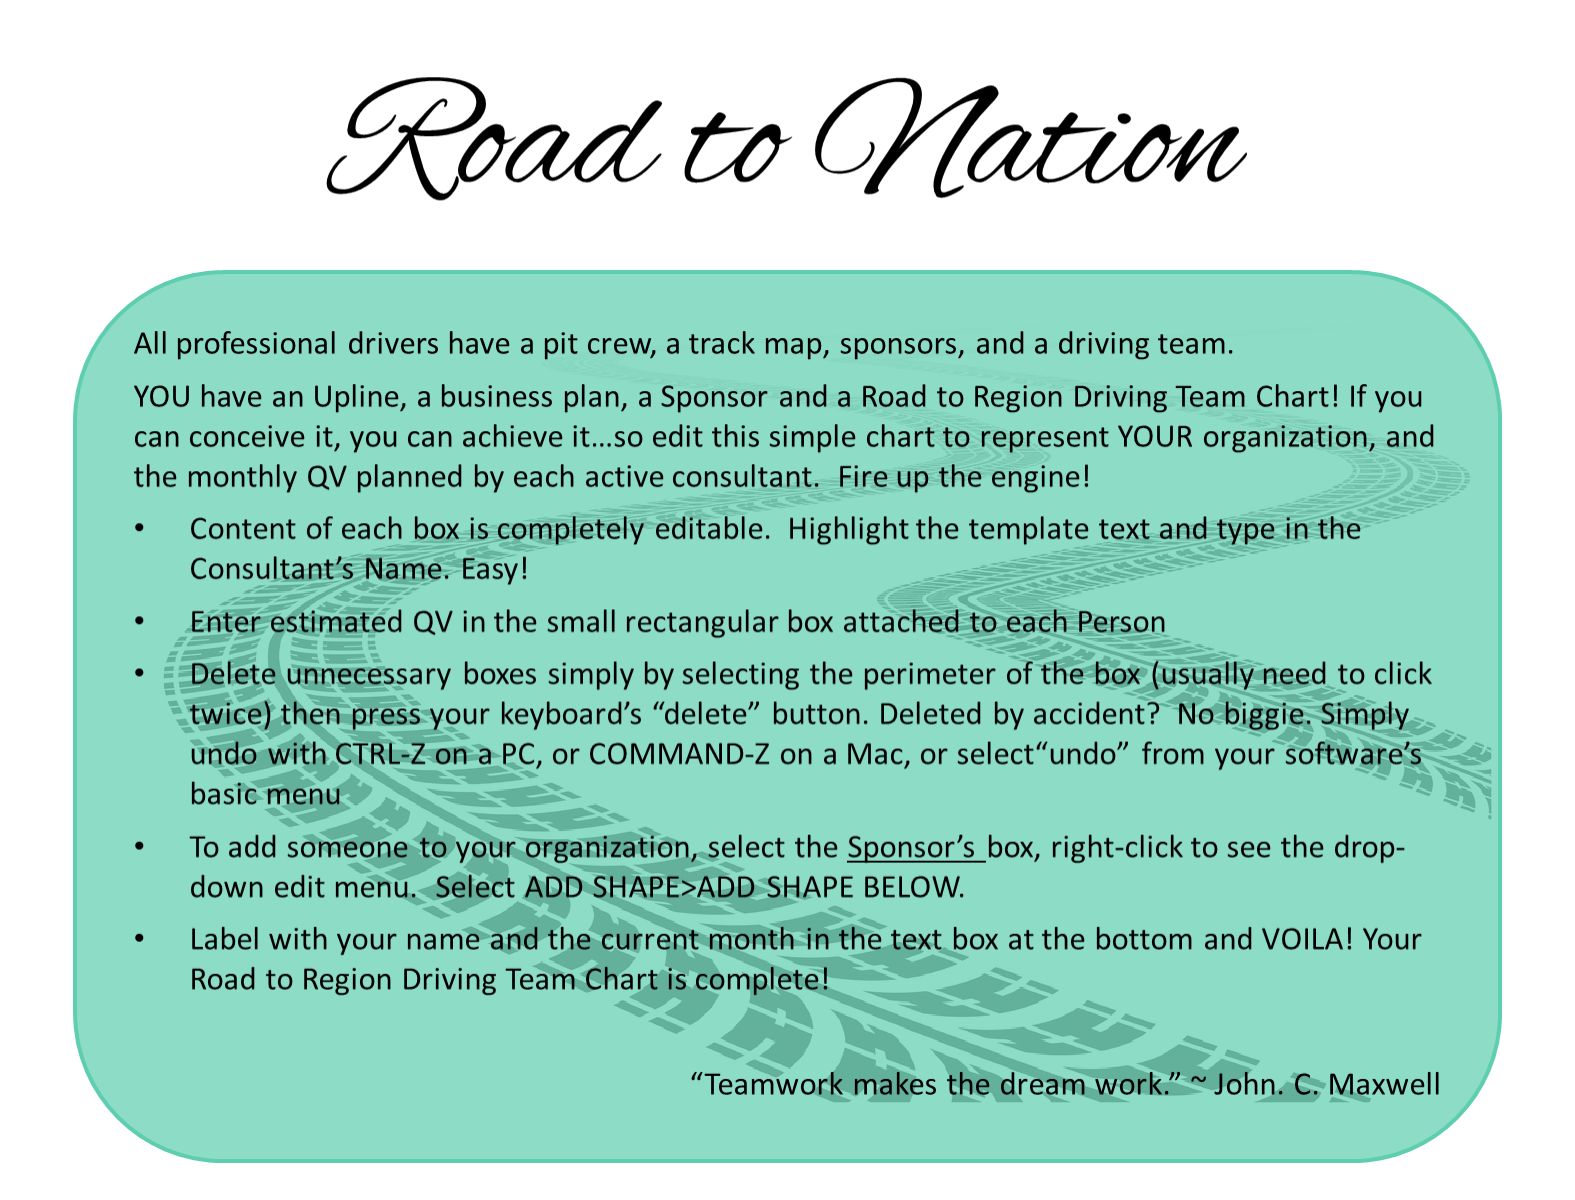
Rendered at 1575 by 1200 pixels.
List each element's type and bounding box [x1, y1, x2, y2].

picture [72, 0, 1503, 1163]
